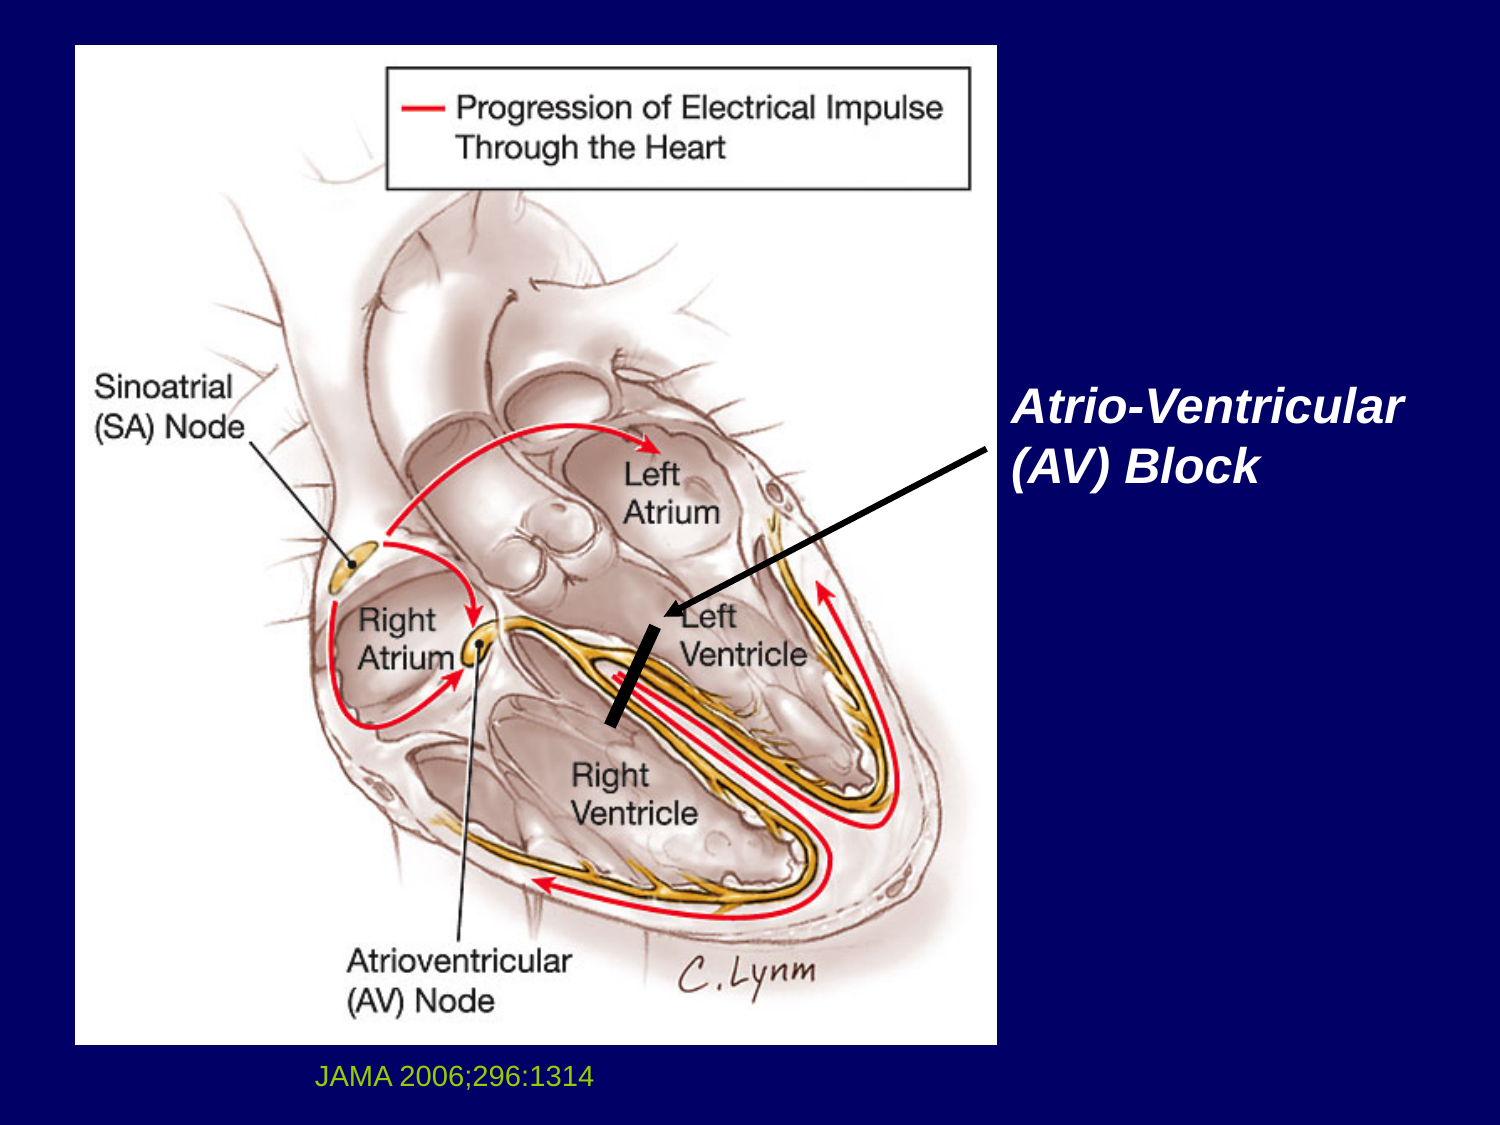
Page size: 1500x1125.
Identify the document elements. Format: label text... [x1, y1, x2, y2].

text_box Atrio-Ventricular (AV) Block [1001, 365, 1440, 501]
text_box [609, 626, 656, 727]
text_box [663, 448, 987, 618]
text_box JAMA 2006;296:1314 [300, 1054, 610, 1100]
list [74, 44, 997, 1046]
